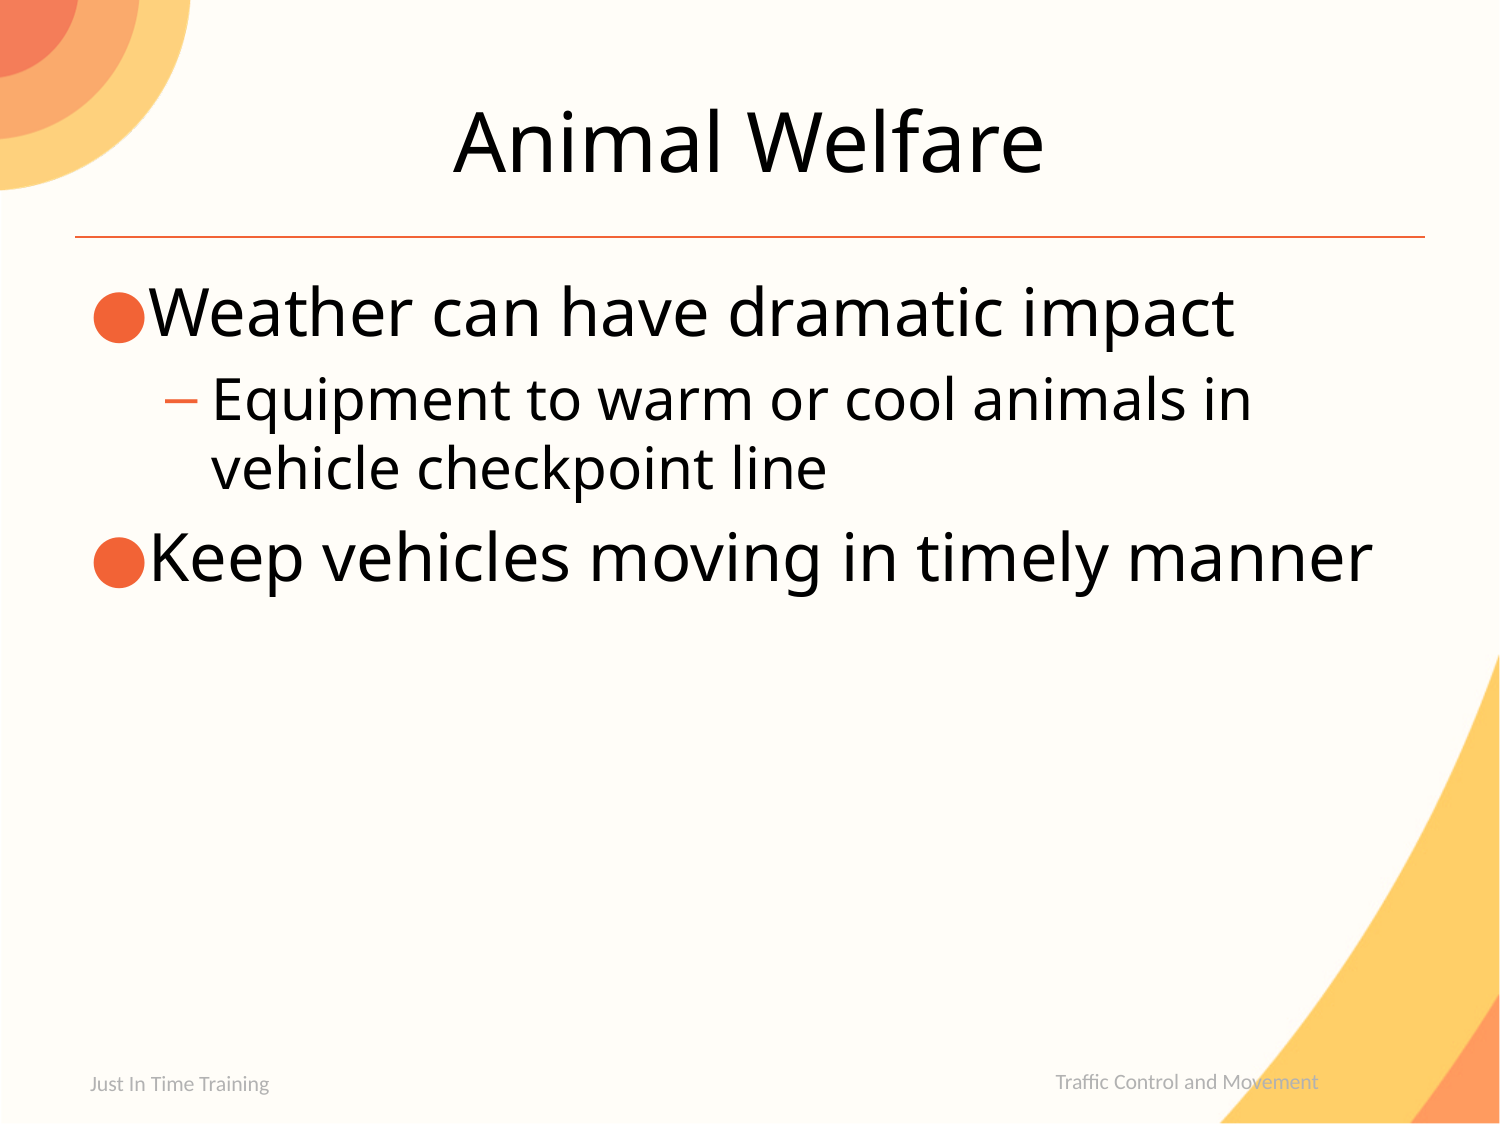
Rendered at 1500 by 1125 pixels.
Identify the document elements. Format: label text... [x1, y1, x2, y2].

footer Traffic Control and Movement [950, 1062, 1425, 1100]
picture [0, 0, 1500, 1125]
slide_number Just In Time Training [75, 1062, 425, 1103]
title Animal Welfare [75, 45, 1425, 233]
list Weather can have dramatic impact Equipment to warm or cool animals in vehicle checkpoint line Keep vehicles moving in timely manner [75, 262, 1425, 1025]
